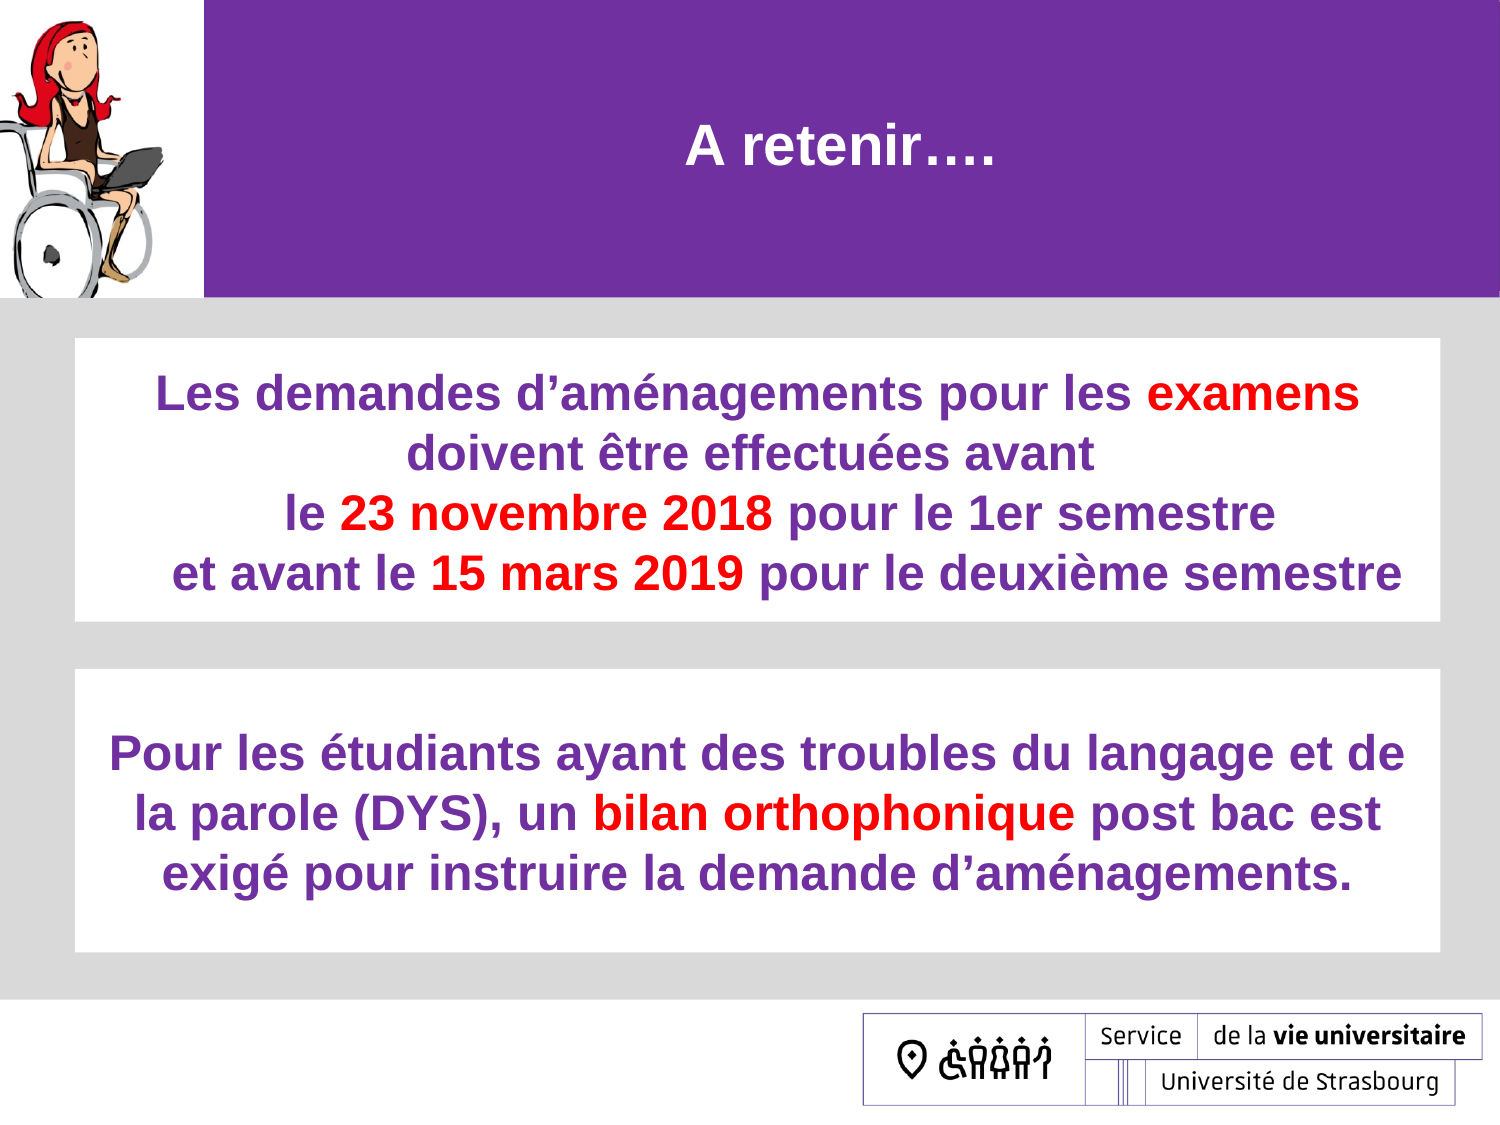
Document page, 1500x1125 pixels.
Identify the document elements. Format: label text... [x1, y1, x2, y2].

text_box Pour les étudiants ayant des troubles du langage et de la parole (DYS), un bilan orthophonique post bac est exigé pour instruire la demande d’aménagements. [73, 667, 1442, 954]
picture [861, 1012, 1483, 1106]
picture [0, 0, 1500, 298]
text_box Les demandes d’aménagements pour les examens doivent être effectuées avant le 23 novembre 2018 pour le 1er semestre et avant le 15 mars 2019 pour le deuxième semestre [73, 336, 1442, 624]
text_box [0, 999, 1500, 1125]
